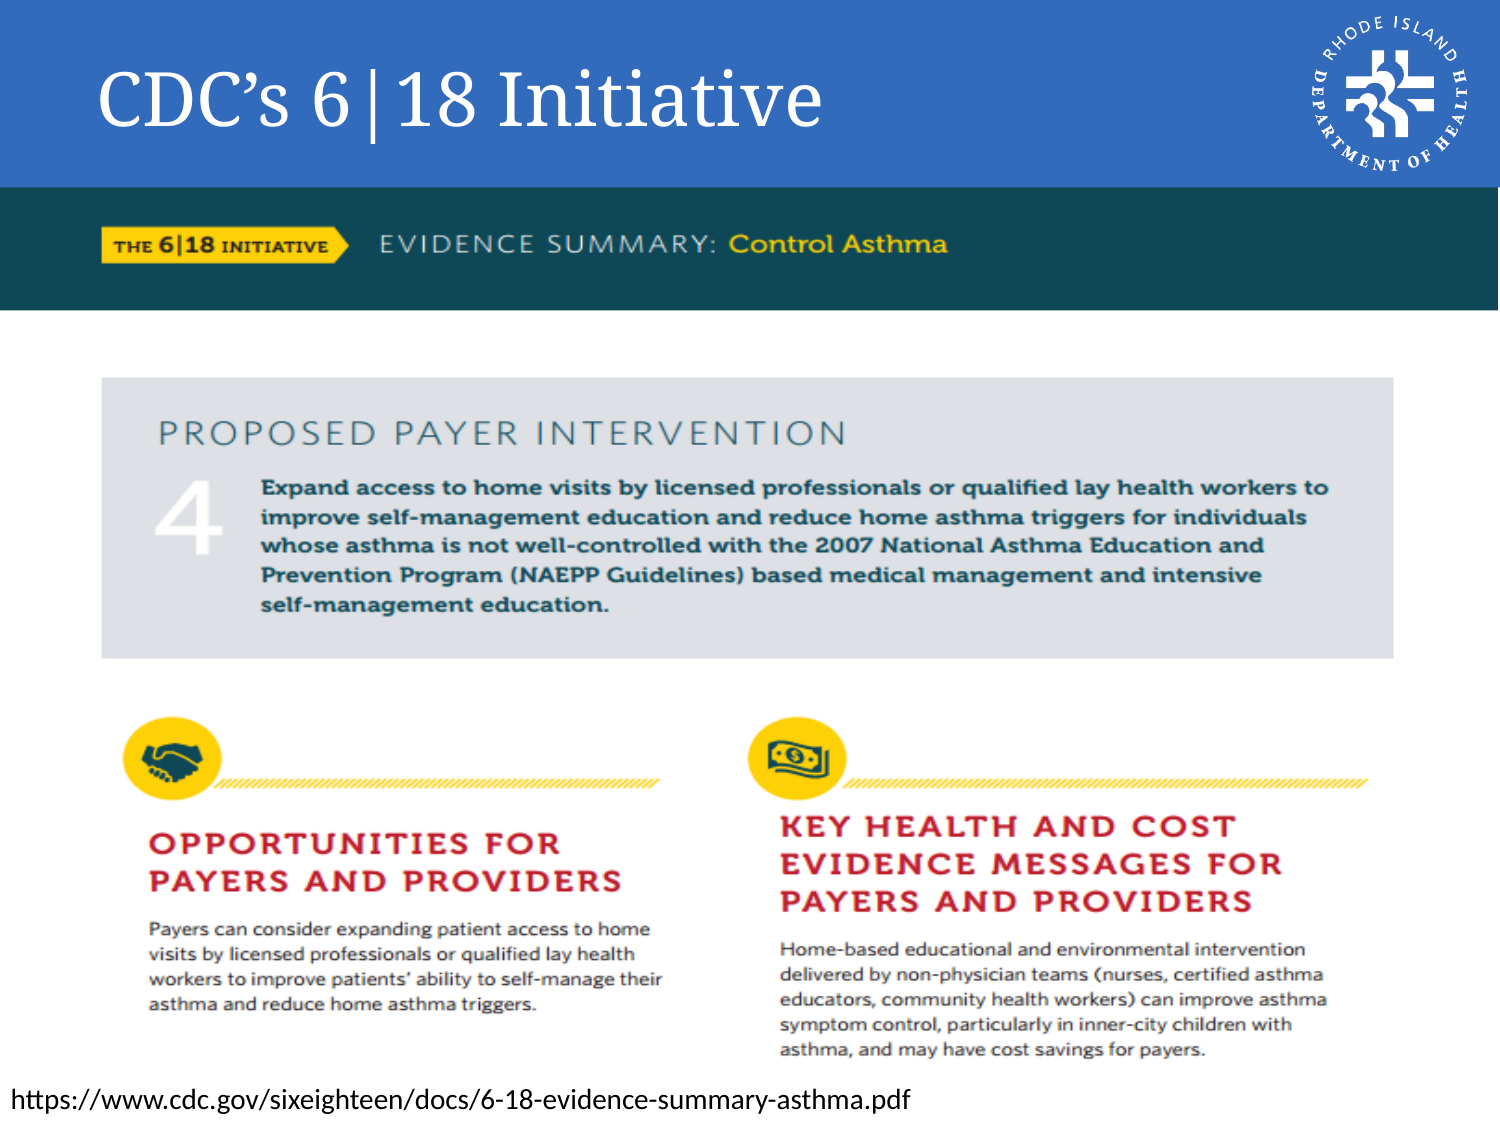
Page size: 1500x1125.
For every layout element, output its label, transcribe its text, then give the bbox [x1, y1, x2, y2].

text_box CDC’s 6|18 Initiative [81, 44, 1312, 149]
text_box [0, 0, 1500, 188]
text_box https://www.cdc.gov/sixeighteen/docs/6-18-evidence-summary-asthma.pdf [0, 1073, 1413, 1123]
picture [0, 16, 1498, 1073]
